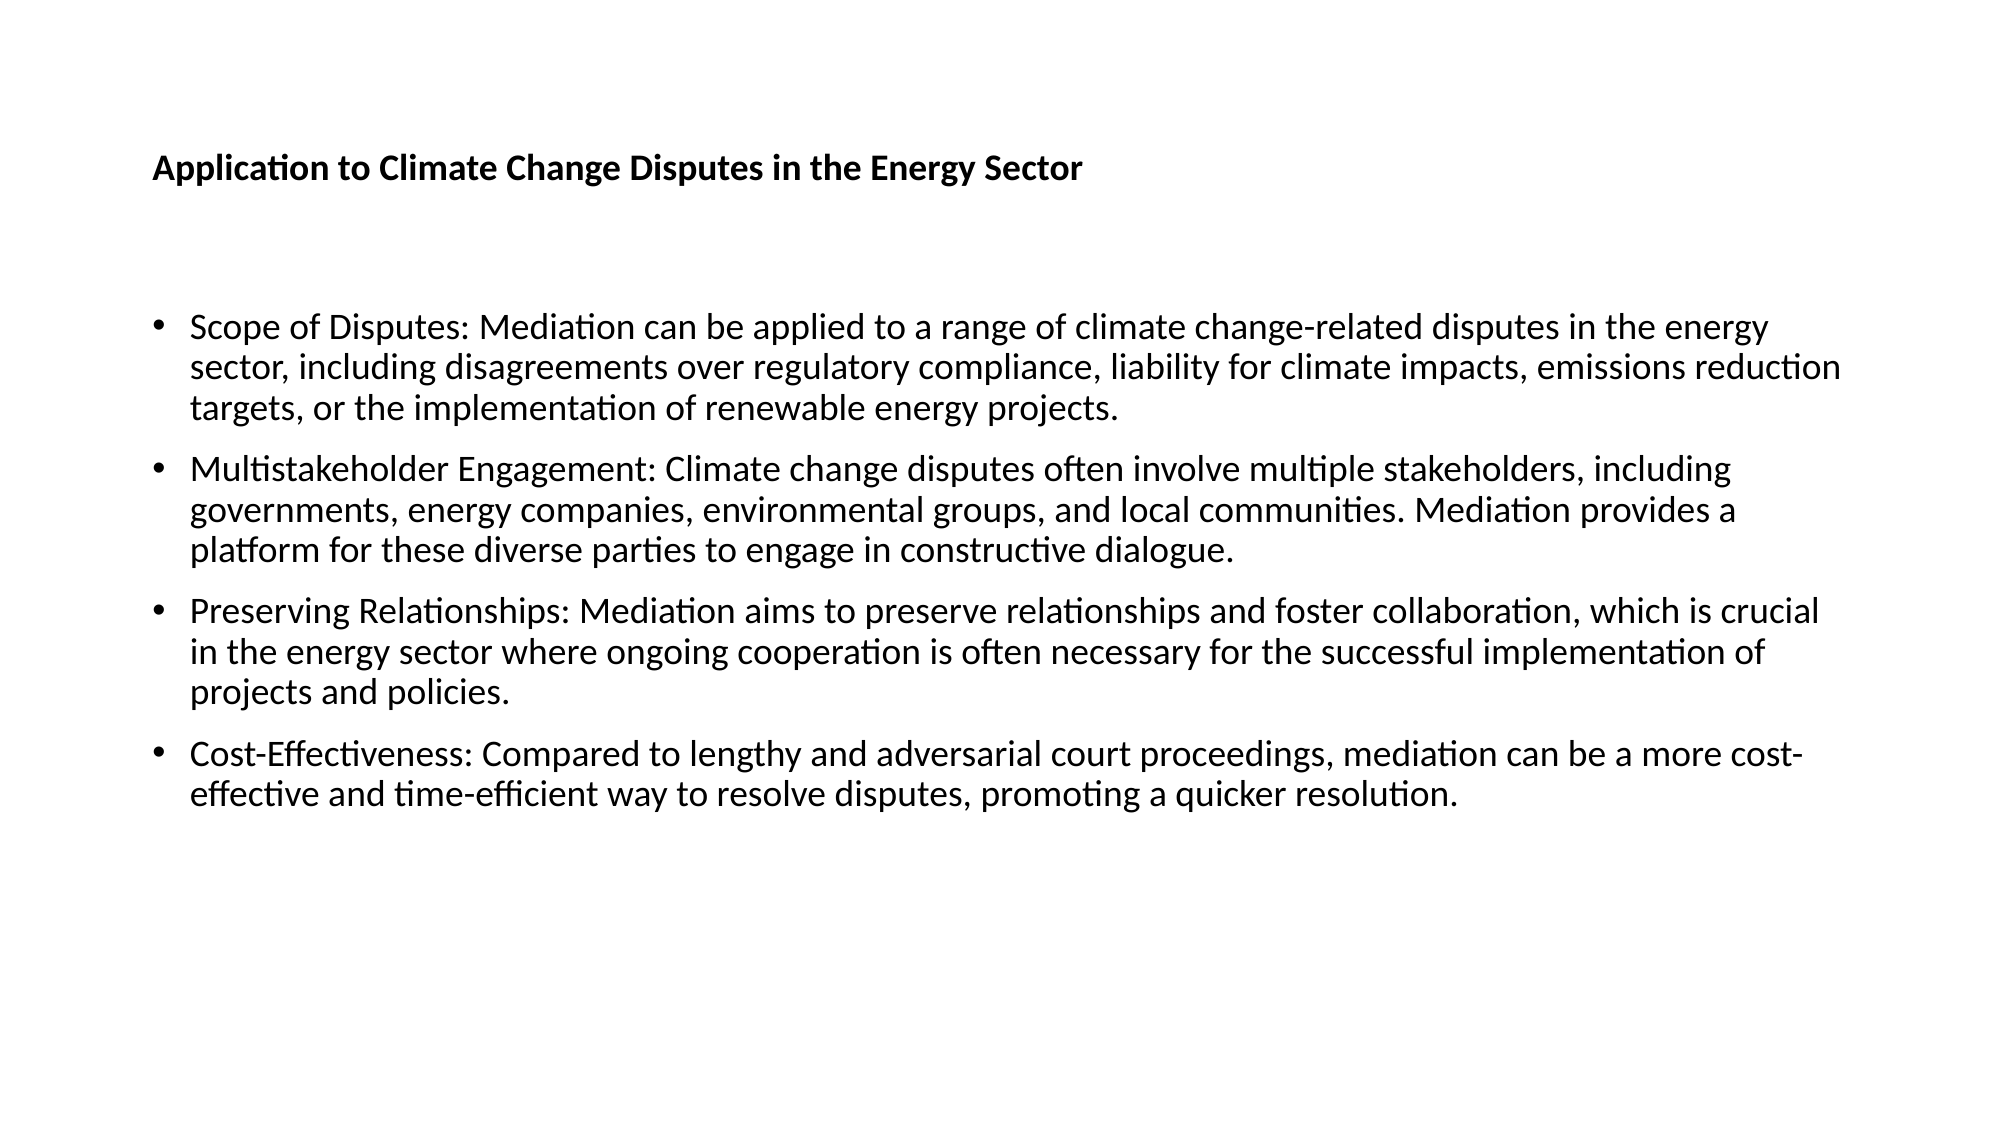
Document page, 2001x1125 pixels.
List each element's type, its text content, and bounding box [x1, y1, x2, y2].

list Scope of Disputes: Mediation can be applied to a range of climate change-related disputes in the energy sector, including disagreements over regulatory compliance, liability for climate impacts, emissions reduction targets, or the implementation of renewable energy projects. Multistakeholder Engagement: Climate change disputes often involve multiple stakeholders, including governments, energy companies, environmental groups, and local communities. Mediation provides a platform for these diverse parties to engage in constructive dialogue. Preserving Relationships: Mediation aims to preserve relationships and foster collaboration, which is crucial in the energy sector where ongoing cooperation is often necessary for the successful implementation of projects and policies. Cost-Effectiveness: Compared to lengthy and adversarial court proceedings, mediation can be a more cost-effective and time-efficient way to resolve disputes, promoting a quicker resolution. [137, 299, 1863, 1014]
title Application to Climate Change Disputes in the Energy Sector [137, 59, 1863, 278]
